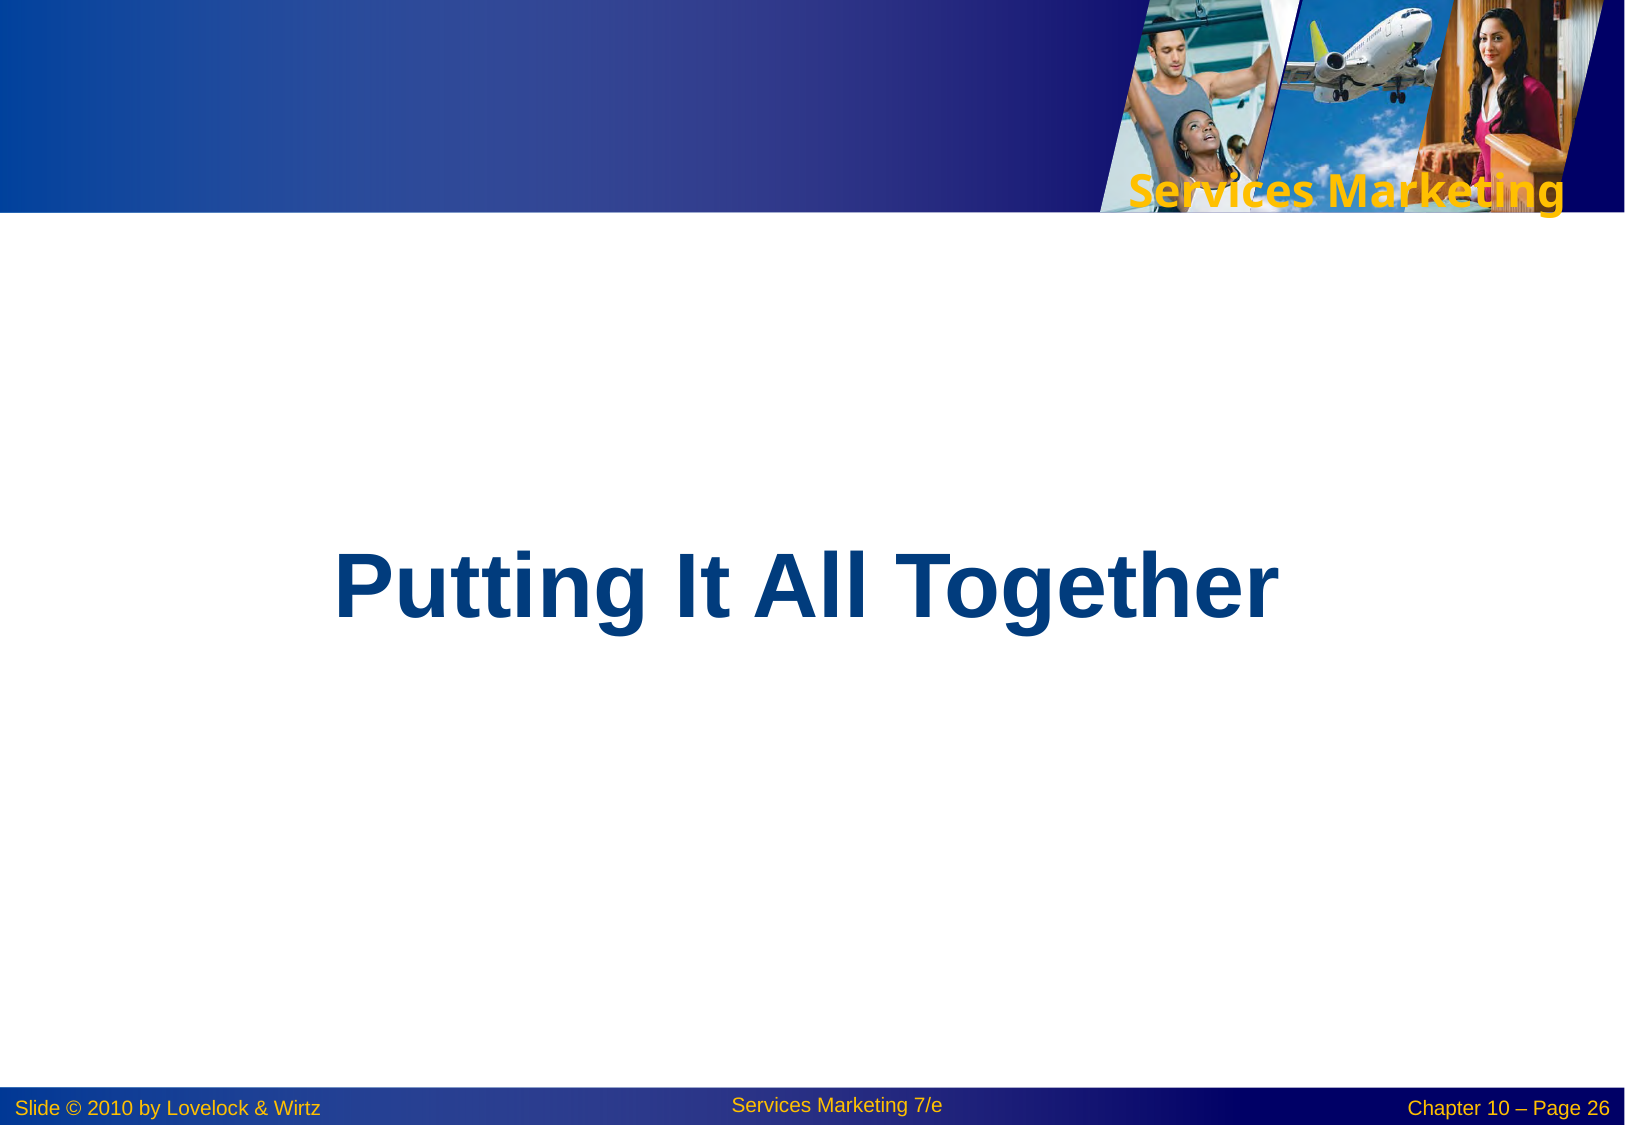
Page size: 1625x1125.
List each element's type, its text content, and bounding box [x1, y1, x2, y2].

picture [1546, 187, 1556, 202]
text_box Putting It All Together [115, 410, 1500, 740]
picture [1100, 0, 1604, 213]
picture [1162, 186, 1172, 192]
